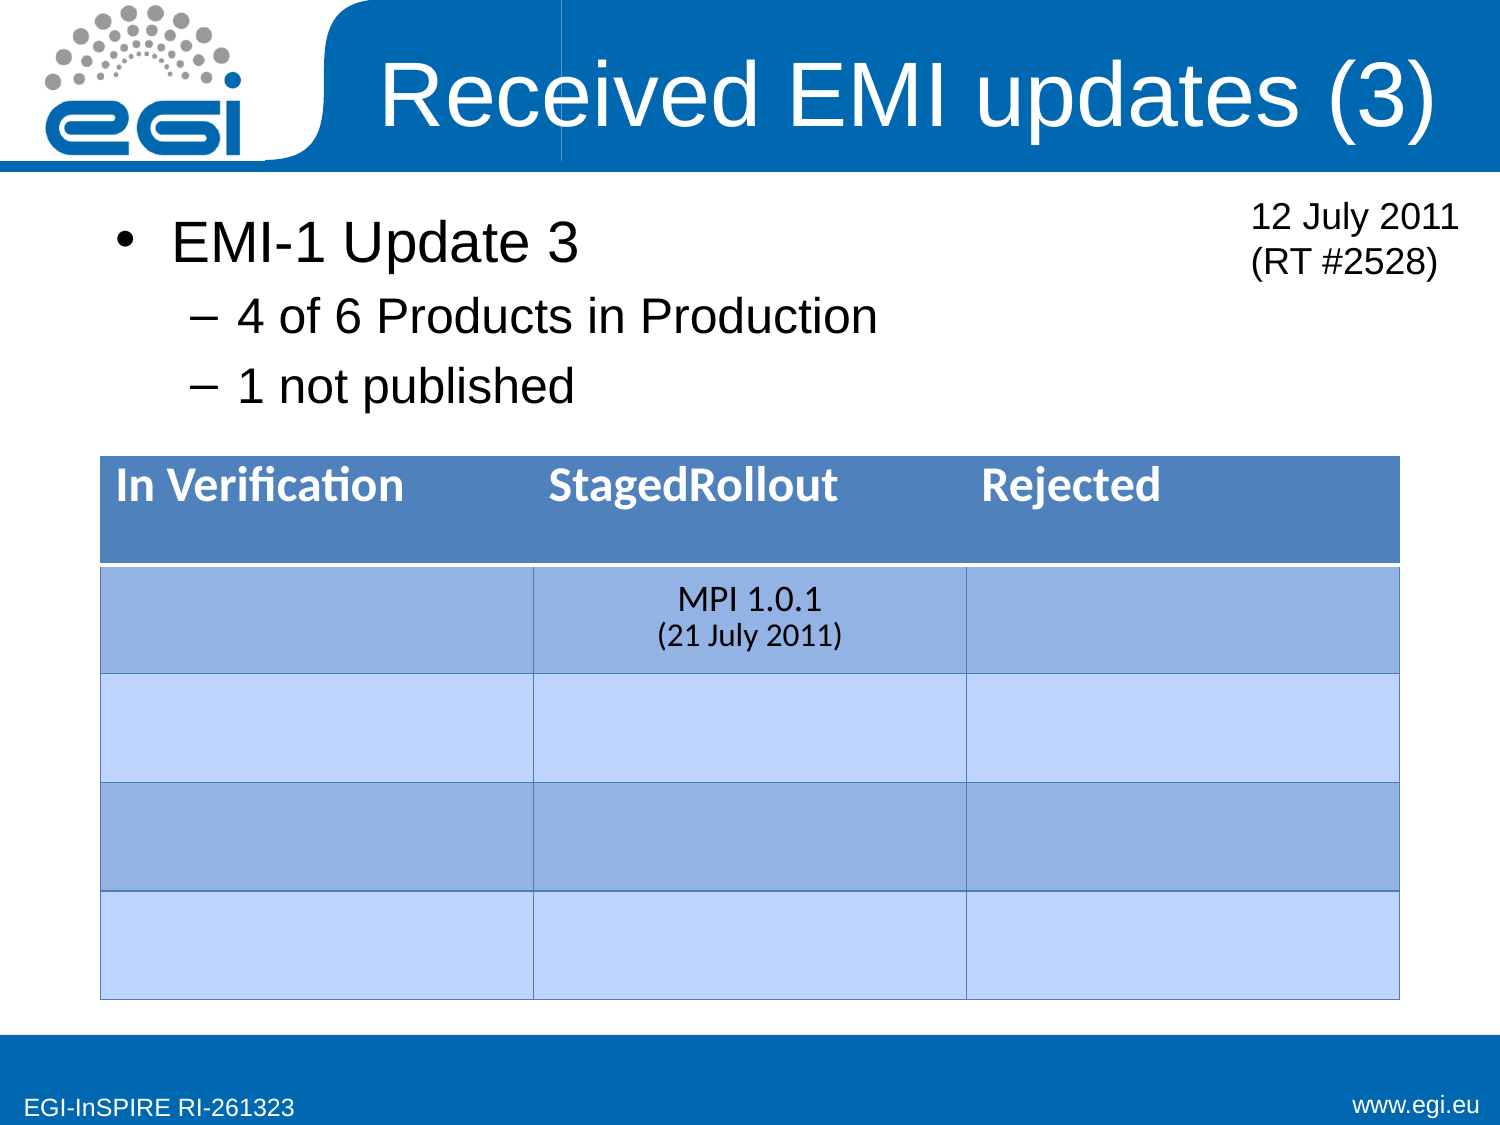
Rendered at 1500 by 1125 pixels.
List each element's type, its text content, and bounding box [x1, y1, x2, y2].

table_cell [101, 783, 533, 890]
title Received EMI updates (3) [348, 19, 1471, 161]
table_cell [534, 783, 966, 890]
table_header Rejected [967, 457, 1399, 563]
table_header In Verification [101, 457, 533, 563]
table_cell [101, 892, 533, 999]
text_box EMI-1 Update 3 4 of 6 Products in Production 1 not published [100, 196, 1176, 445]
table_cell [534, 674, 966, 782]
table_cell [967, 567, 1399, 673]
table_cell [534, 892, 966, 999]
table_cell [101, 674, 533, 782]
text_box 12 July 2011 (RT #2528) [1235, 184, 1475, 290]
table_cell [101, 567, 533, 673]
table_cell [967, 783, 1399, 890]
picture [0, 0, 265, 161]
table_cell MPI 1.0.1 (21 July 2011) [534, 567, 966, 673]
table_cell [967, 674, 1399, 782]
table_cell [967, 892, 1399, 999]
table_header StagedRollout [534, 457, 966, 563]
